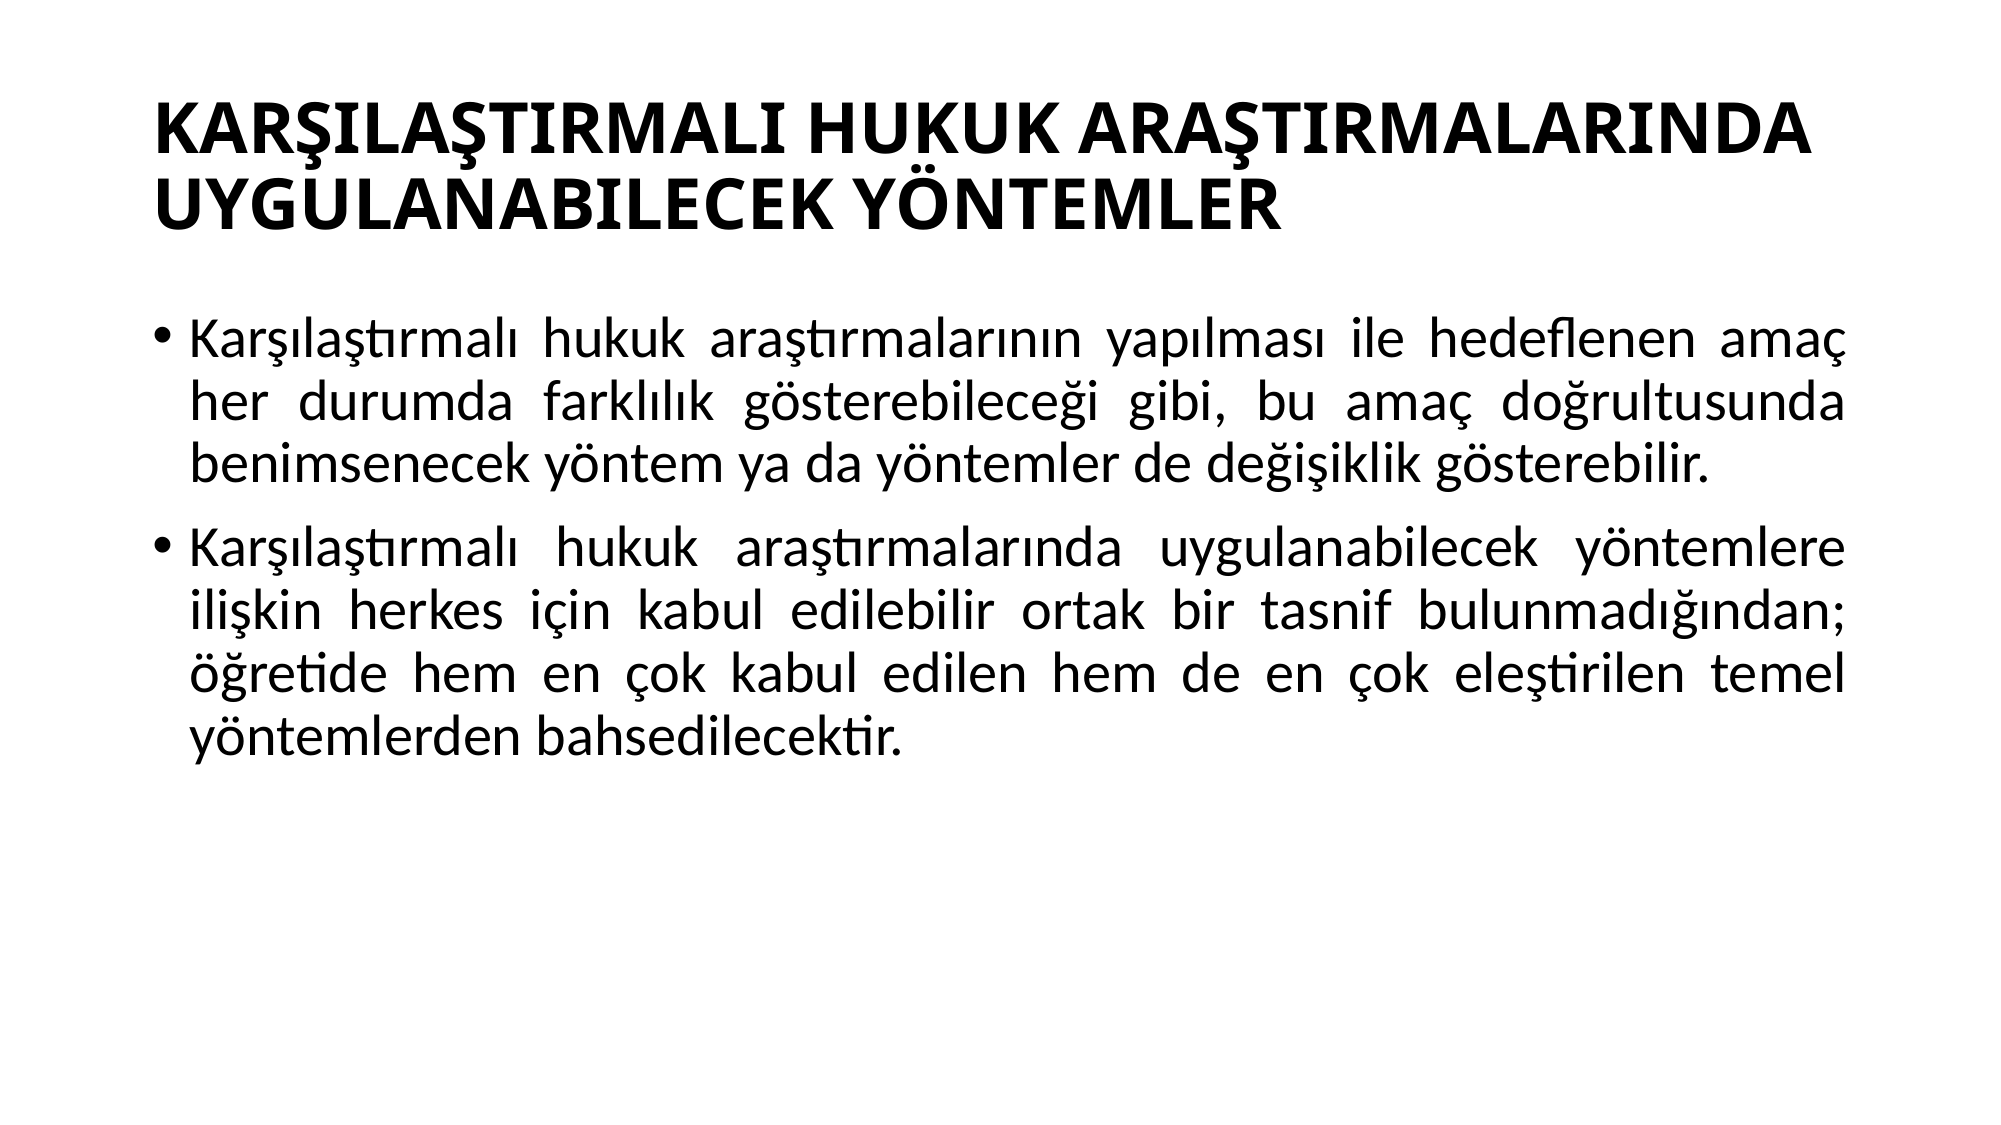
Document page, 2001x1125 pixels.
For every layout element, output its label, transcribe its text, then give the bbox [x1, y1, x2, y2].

title KARŞILAŞTIRMALI HUKUK ARAŞTIRMALARINDA UYGULANABILECEK YÖNTEMLER [137, 59, 1863, 278]
list Karşılaştırmalı hukuk araştırmalarının yapılması ile hedeflenen amaç her durumda farklılık gösterebileceği gibi, bu amaç doğrultusunda benimsenecek yöntem ya da yöntemler de değişiklik gösterebilir. Karşılaştırmalı hukuk araştırmalarında uygulanabilecek yöntemlere ilişkin herkes için kabul edilebilir ortak bir tasnif bulunmadığından; öğretide hem en çok kabul edilen hem de en çok eleştirilen temel yöntemlerden bahsedilecektir. [137, 299, 1863, 1014]
